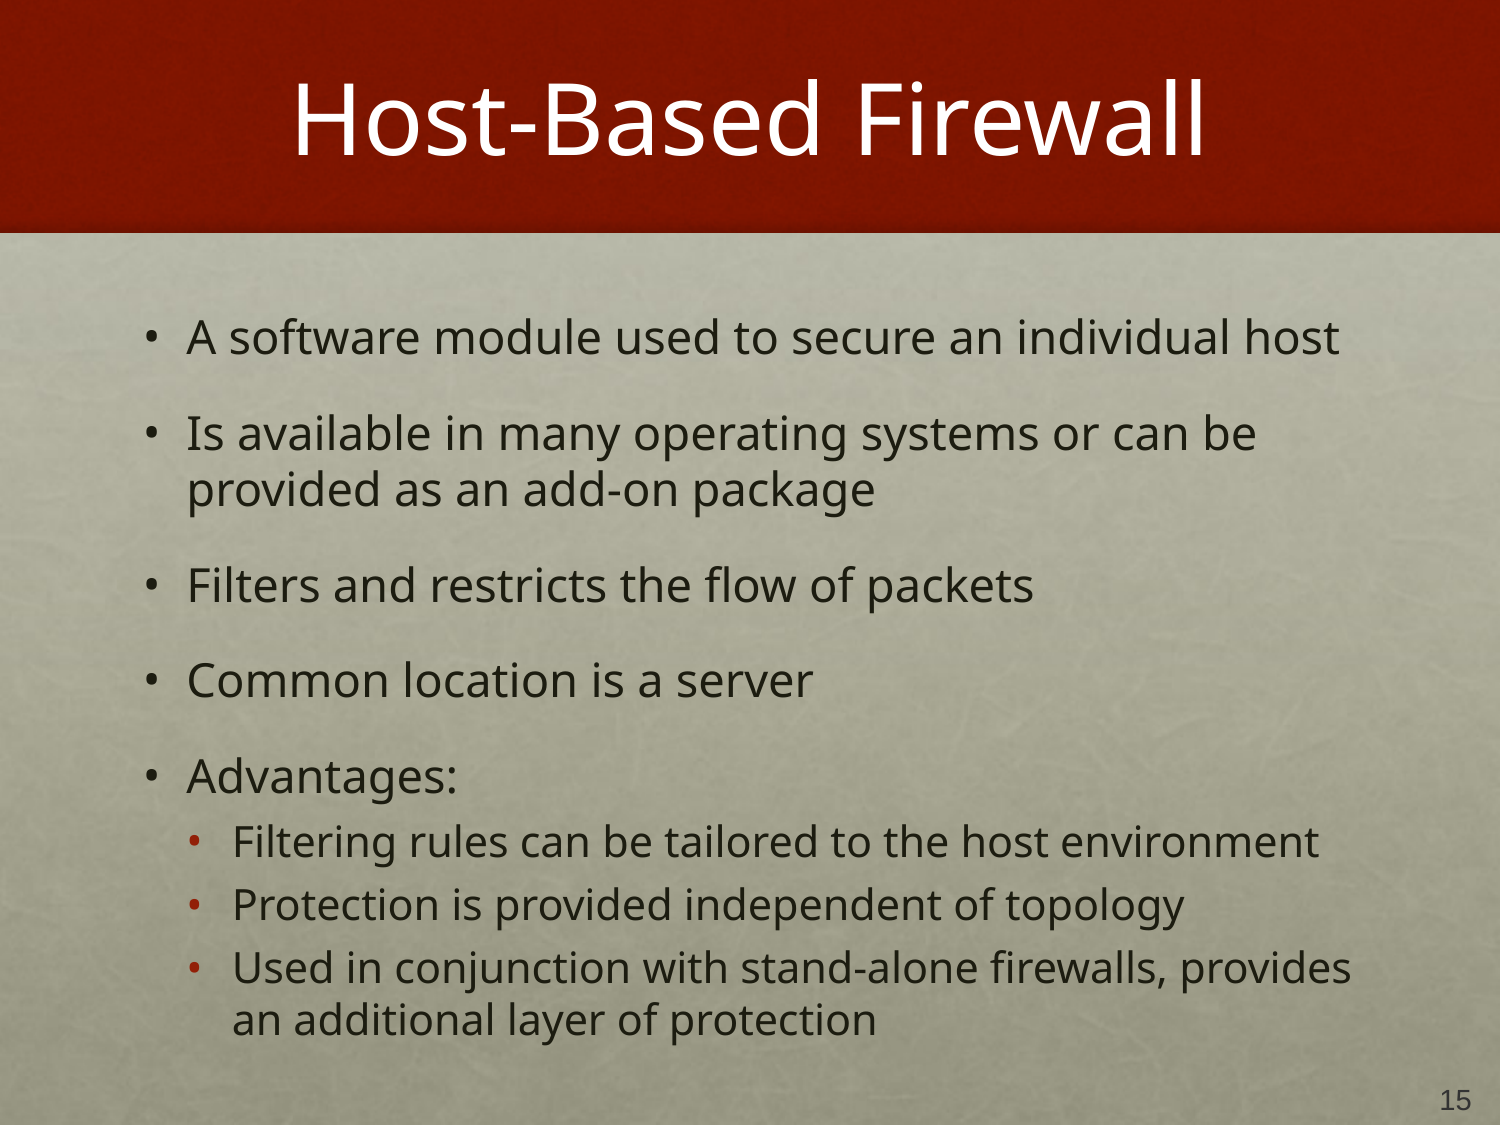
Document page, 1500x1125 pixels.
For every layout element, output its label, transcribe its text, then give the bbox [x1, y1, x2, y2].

list A software module used to secure an individual host Is available in many operating systems or can be provided as an add-on package Filters and restricts the flow of packets Common location is a server Advantages: Filtering rules can be tailored to the host environment Protection is provided independent of topology Used in conjunction with stand-alone firewalls, provides an additional layer of protection [127, 299, 1372, 1063]
title Host-Based Firewall [127, 10, 1372, 221]
slide_number 15 [1411, 1070, 1500, 1125]
picture [0, 214, 1500, 1125]
